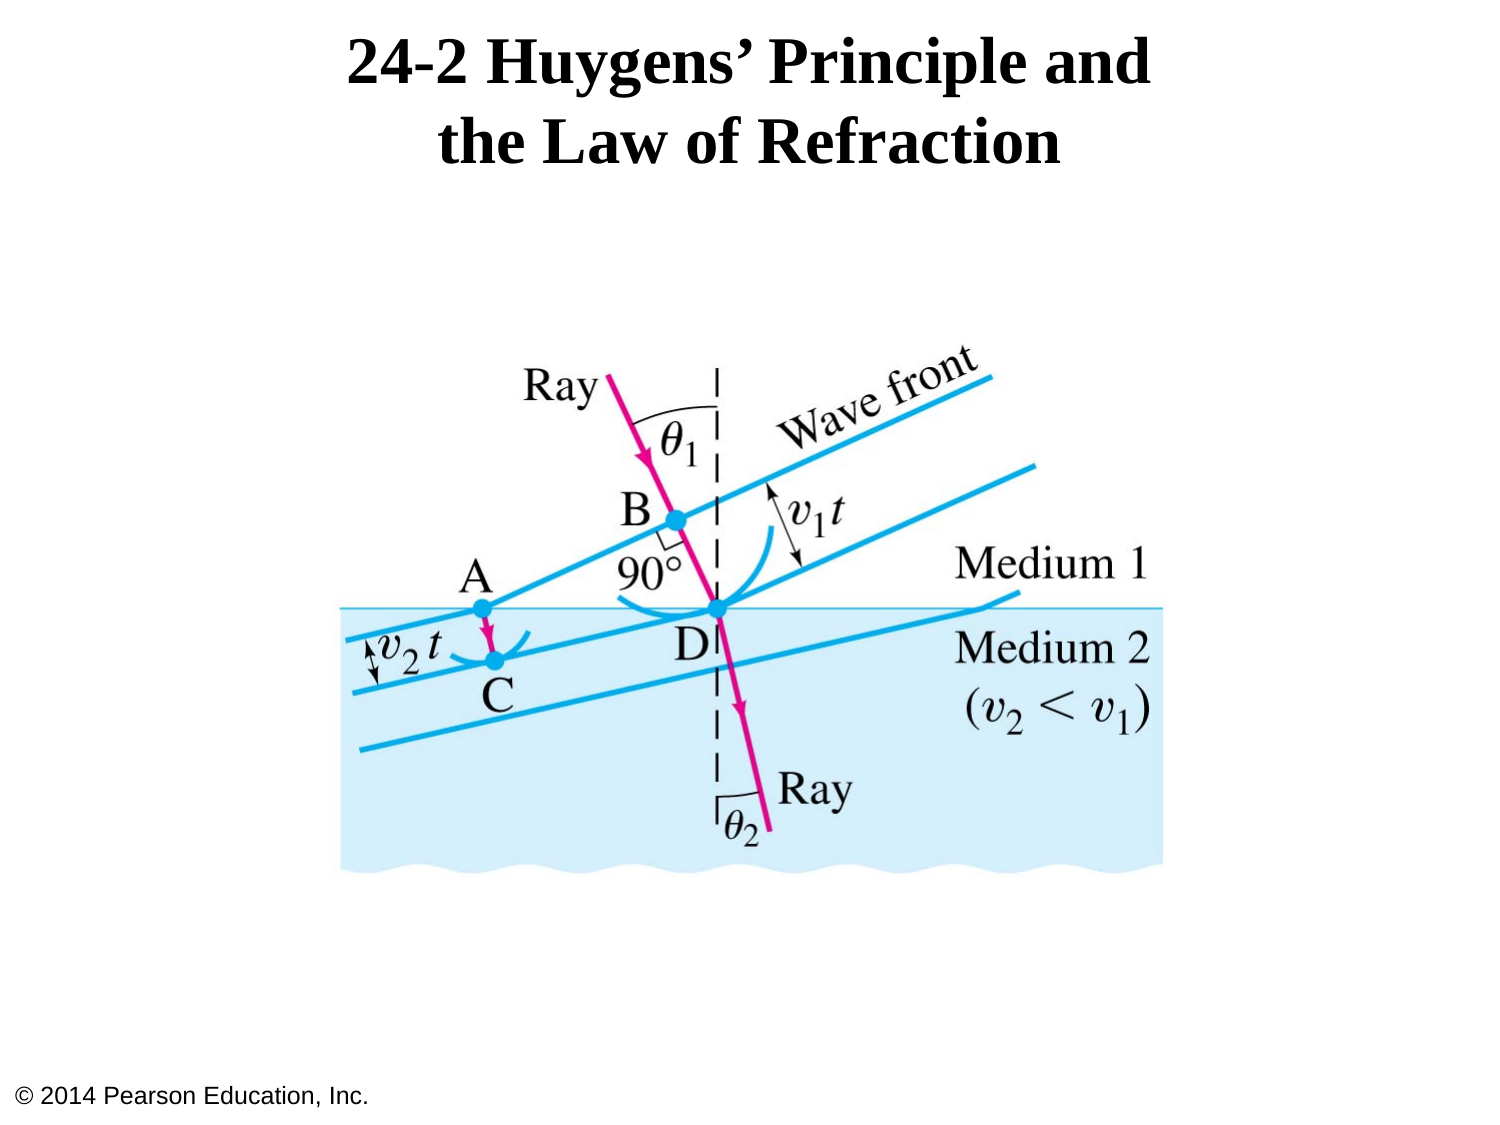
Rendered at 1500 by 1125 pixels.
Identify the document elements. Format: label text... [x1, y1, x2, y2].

picture [332, 339, 1170, 878]
title 24-2 Huygens’ Principle and the Law of Refraction [75, 2, 1425, 191]
slide_number © 2014 Pearson Education, Inc. [0, 1065, 401, 1125]
